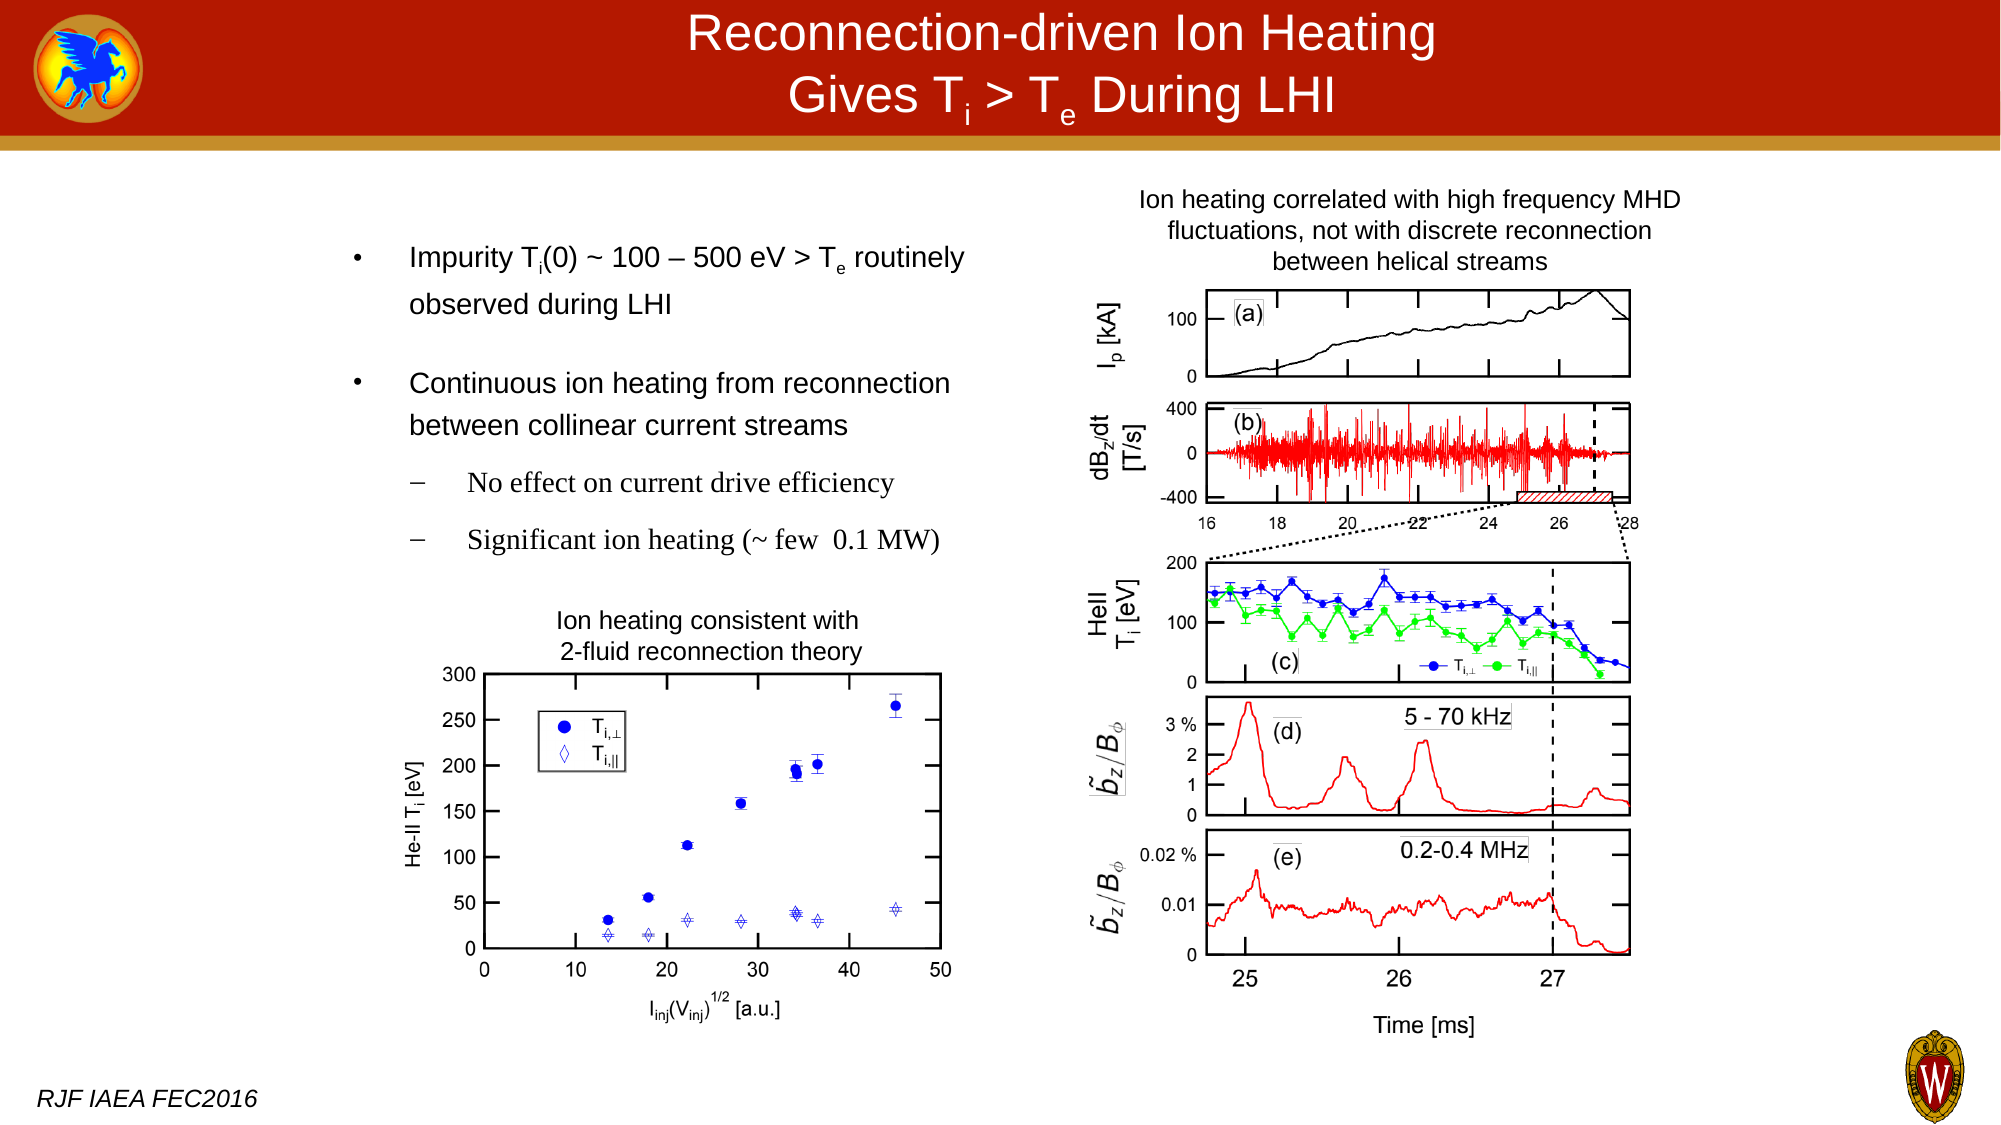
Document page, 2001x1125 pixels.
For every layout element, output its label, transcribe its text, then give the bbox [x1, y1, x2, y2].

picture [395, 651, 991, 1027]
text_box Reconnection-driven Ion Heating Gives Ti > Te During LHI [451, 5, 1688, 125]
text_box Impurity Ti(0) ~ 100 – 500 eV > Te routinely observed during LHI Continuous ion heating from reconnection between collinear current streams No effect on current drive efficiency Significant ion heating (~ few 0.1 MW) [350, 226, 990, 737]
picture [31, 12, 145, 125]
picture [1051, 269, 1670, 1044]
footer RJF IAEA FEC2016 [16, 1072, 1584, 1123]
text_box Ion heating correlated with high frequency MHD fluctuations, not with discrete reconnection between helical streams [1105, 175, 1716, 284]
picture [1896, 1027, 1975, 1125]
text_box Ion heating consistent with 2-fluid reconnection theory [406, 596, 1017, 674]
